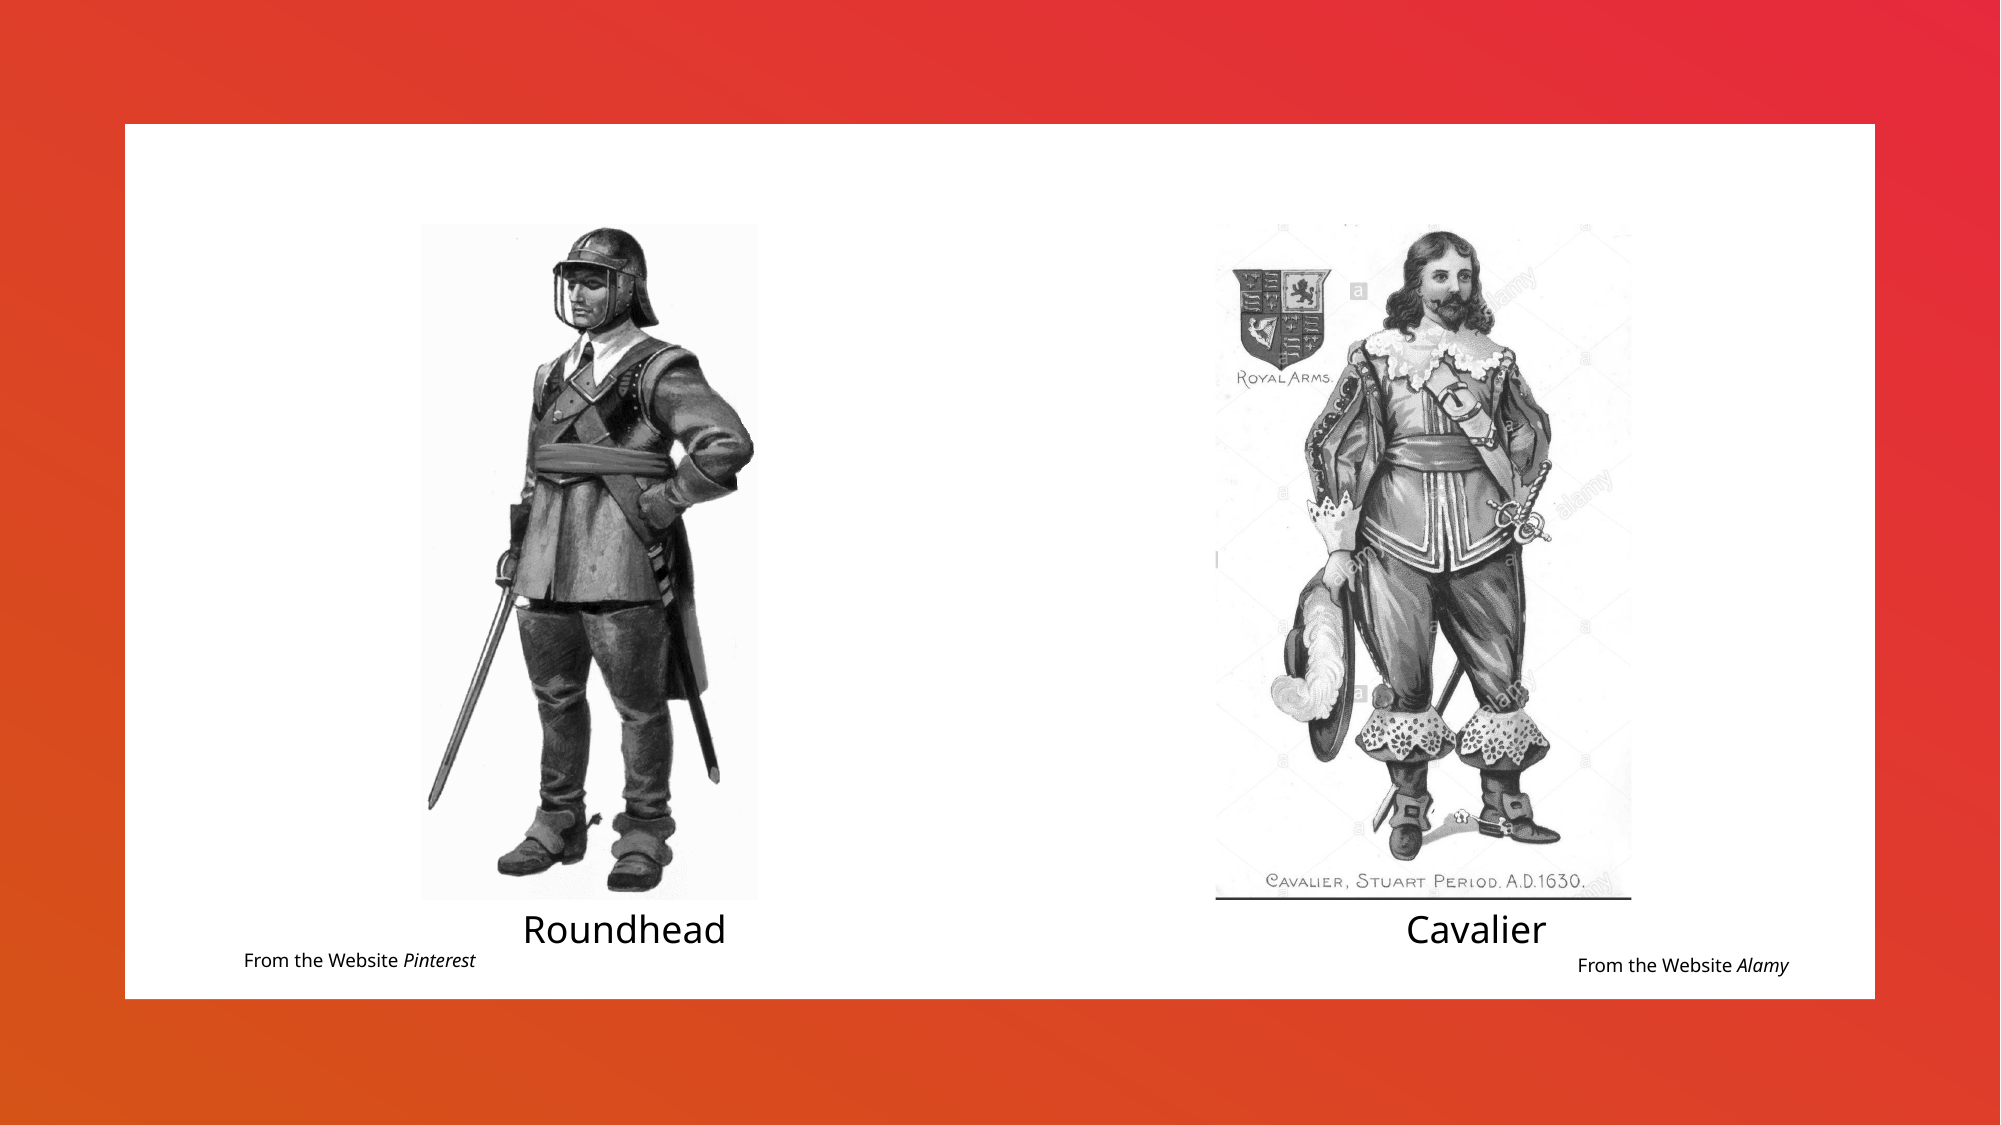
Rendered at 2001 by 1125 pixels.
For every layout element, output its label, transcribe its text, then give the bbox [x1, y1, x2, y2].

text_box Roundhead [507, 900, 742, 959]
text_box [124, 123, 1876, 1000]
text_box [0, 0, 2000, 1125]
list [421, 224, 758, 900]
picture [1215, 224, 1632, 900]
text_box From the Website Alamy [1562, 945, 1804, 984]
text_box From the Website Pinterest [229, 940, 491, 979]
text_box Cavalier [1391, 900, 1562, 959]
